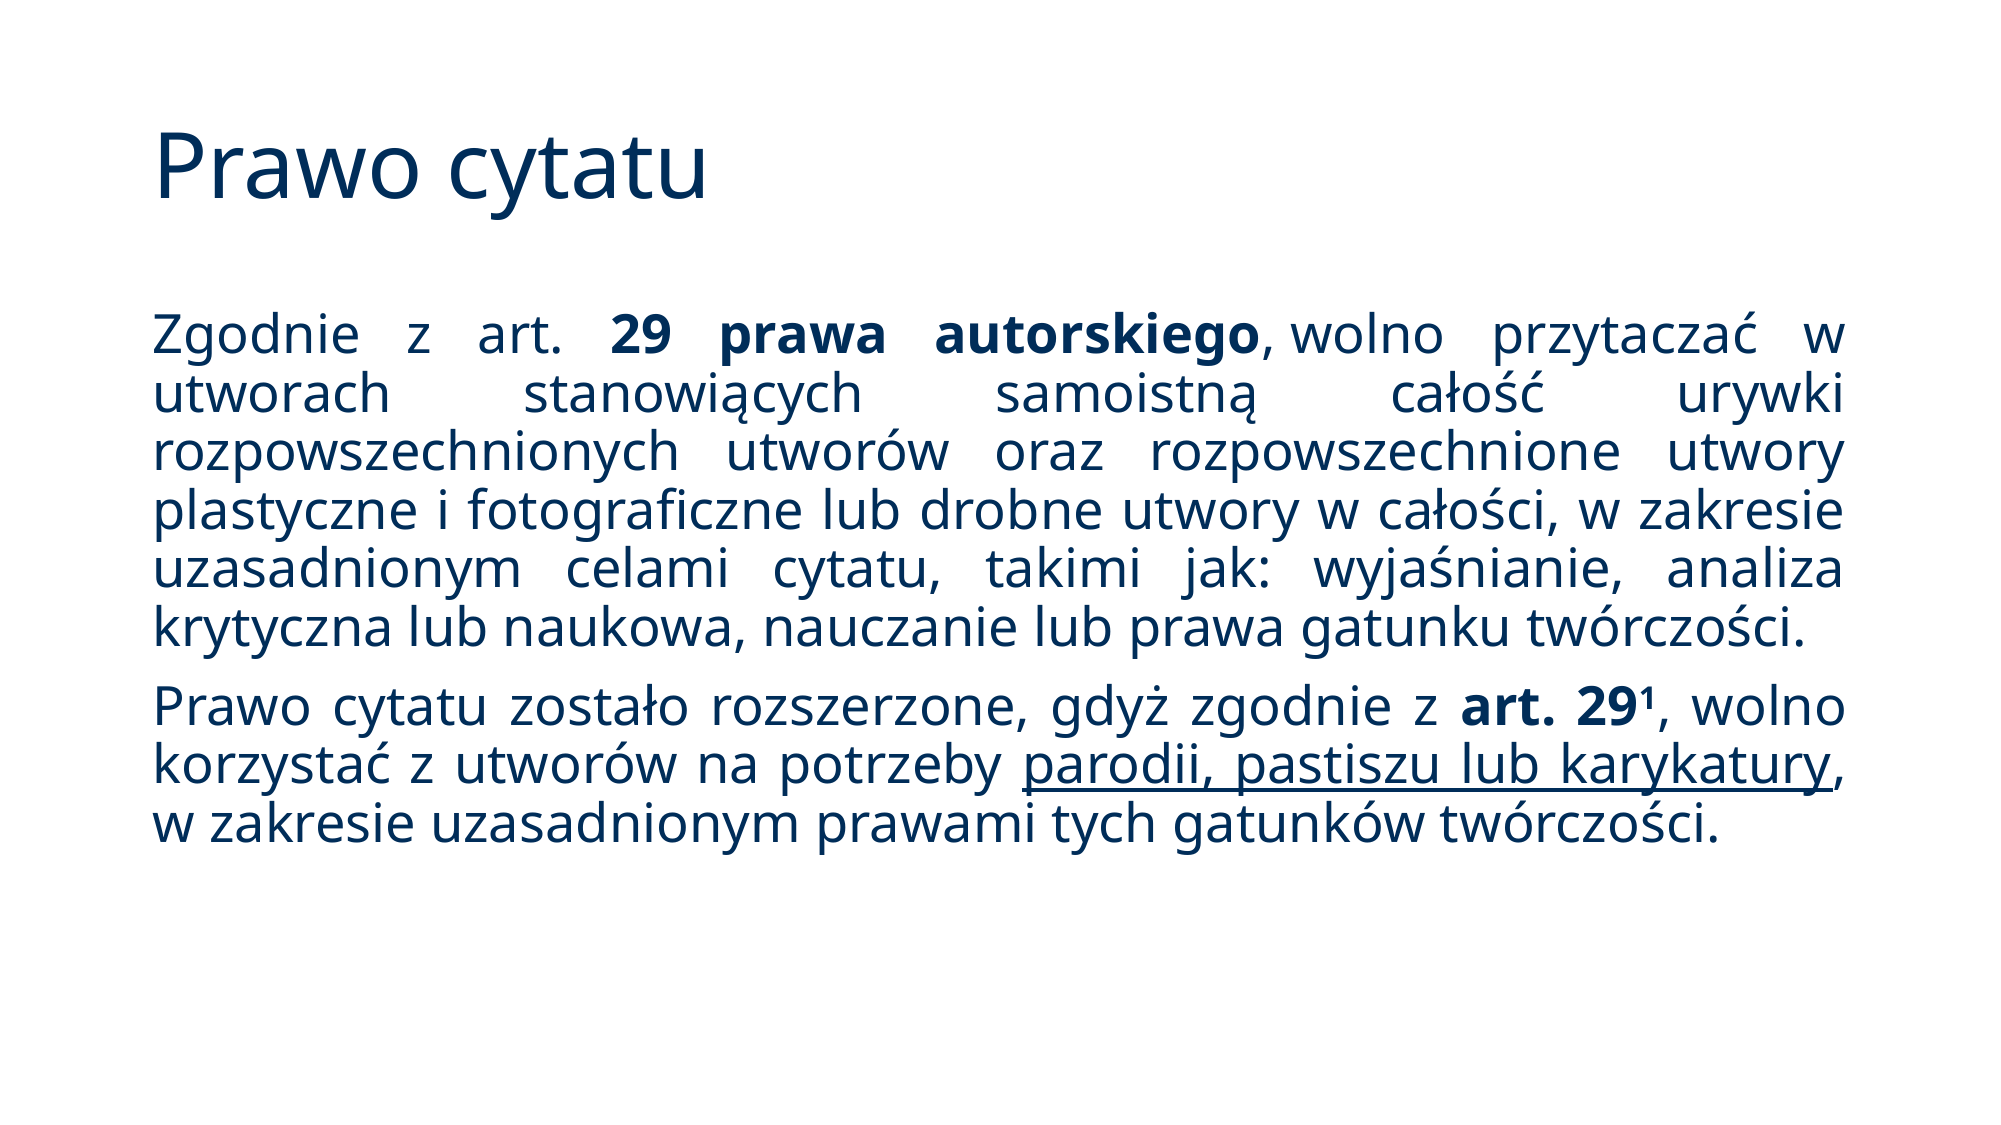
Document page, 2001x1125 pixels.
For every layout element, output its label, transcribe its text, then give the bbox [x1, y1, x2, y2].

title Prawo cytatu [137, 59, 1863, 278]
list Zgodnie z art. 29 prawa autorskiego, wolno przytaczać w utworach stanowiących samoistną całość urywki rozpowszechnionych utworów oraz rozpowszechnione utwory plastyczne i fotograficzne lub drobne utwory w całości, w zakresie uzasadnionym celami cytatu, takimi jak: wyjaśnianie, analiza krytyczna lub naukowa, nauczanie lub prawa gatunku twórczości. Prawo cytatu zostało rozszerzone, gdyż zgodnie z art. 291, wolno korzystać z utworów na potrzeby parodii, pastiszu lub karykatury, w zakresie uzasadnionym prawami tych gatunków twórczości. [137, 299, 1863, 1014]
